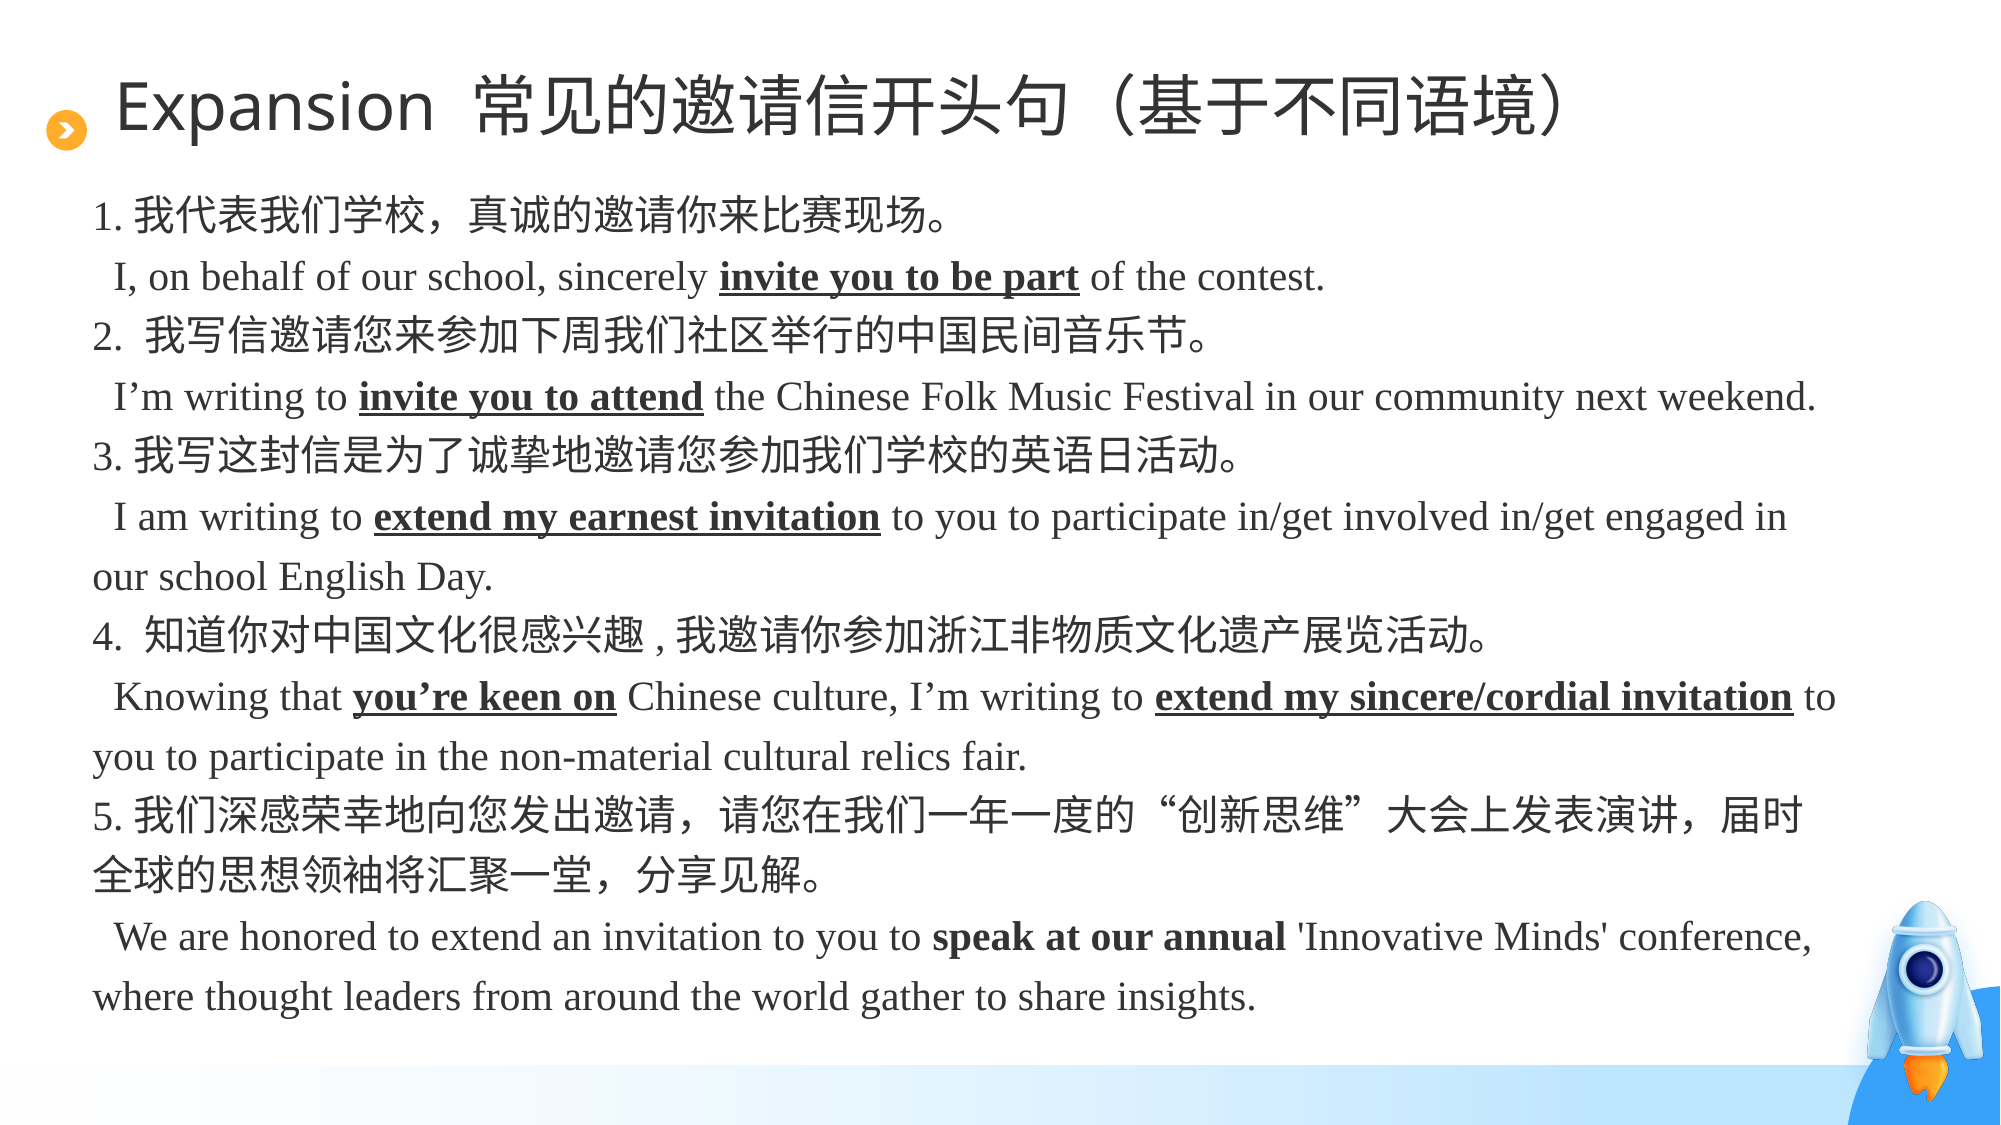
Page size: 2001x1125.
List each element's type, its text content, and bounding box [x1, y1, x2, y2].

title Expansion 常见的邀请信开头句（基于不同语境） [114, 25, 1886, 144]
text_box 1.我代表我们学校，真诚的邀请你来比赛现场。 I, on behalf of our school, sincerely invite you to be part of the contest. 2. 我写信邀请您来参加下周我们社区举行的中国民间音乐节。 I’m writing to invite you to attend the Chinese Folk Music Festival in our community next weekend. 3.我写这封信是为了诚挚地邀请您参加我们学校的英语日活动。 I am writing to extend my earnest invitation to you to participate in/get involved in/get engaged in our school English Day. 4. 知道你对中国文化很感兴趣,我邀请你参加浙江非物质文化遗产展览活动。 Knowing that you’re keen on Chinese culture, I’m writing to extend my sincere/cordial invitation to you to participate in the non-material cultural relics fair. 5.我们深感荣幸地向您发出邀请，请您在我们一年一度的“创新思维”大会上发表演讲，届时全球的思想领袖将汇聚一堂，分享见解。 We are honored to extend an invitation to you to speak at our annual 'Innovative Minds' conference, where thought leaders from around the world gather to share insights. [77, 171, 1855, 1027]
picture [1859, 901, 1992, 1101]
